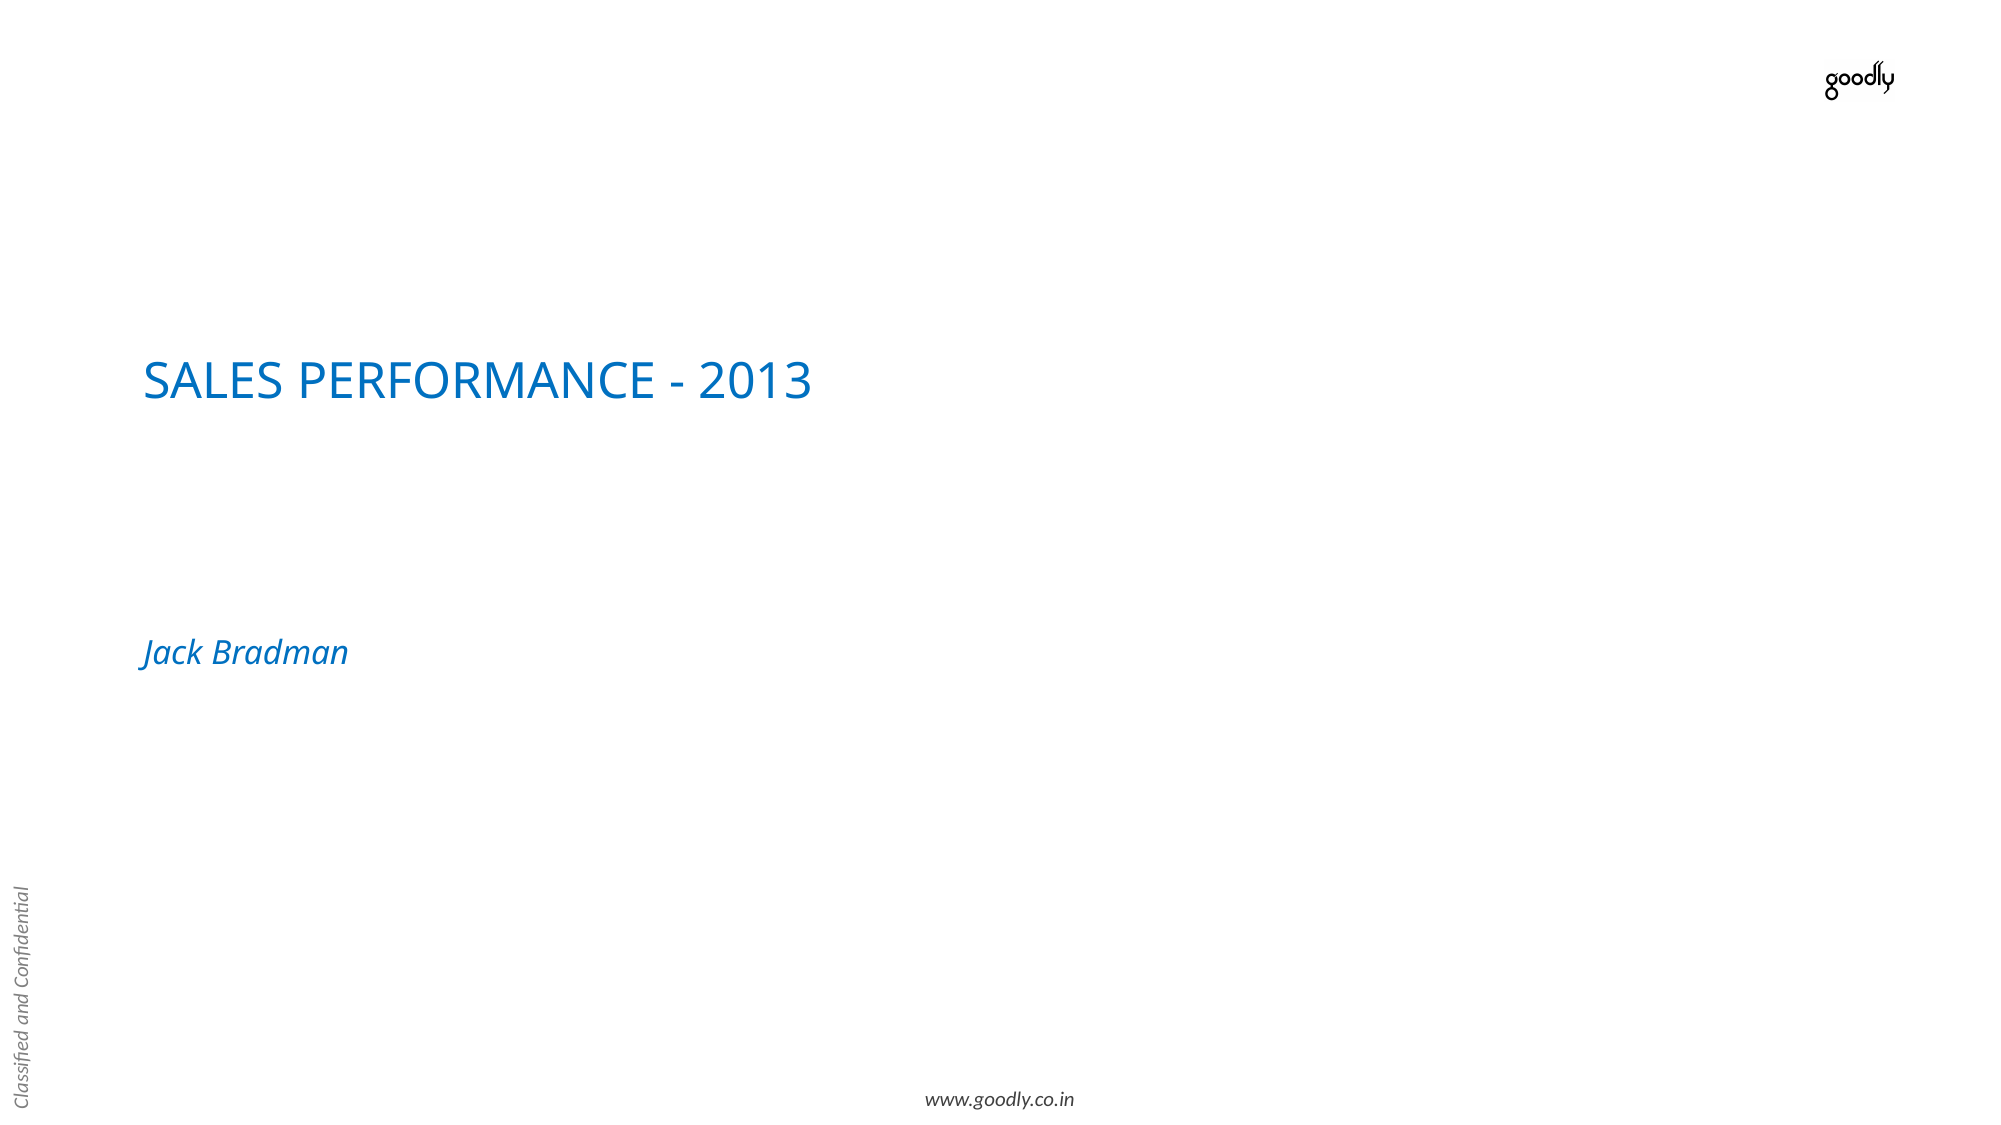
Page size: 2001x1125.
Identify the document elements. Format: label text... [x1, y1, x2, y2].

list SALES PERFORMANCE - 2013 [128, 347, 1777, 429]
picture [1824, 59, 1895, 102]
list Jack Bradman [128, 628, 1777, 710]
